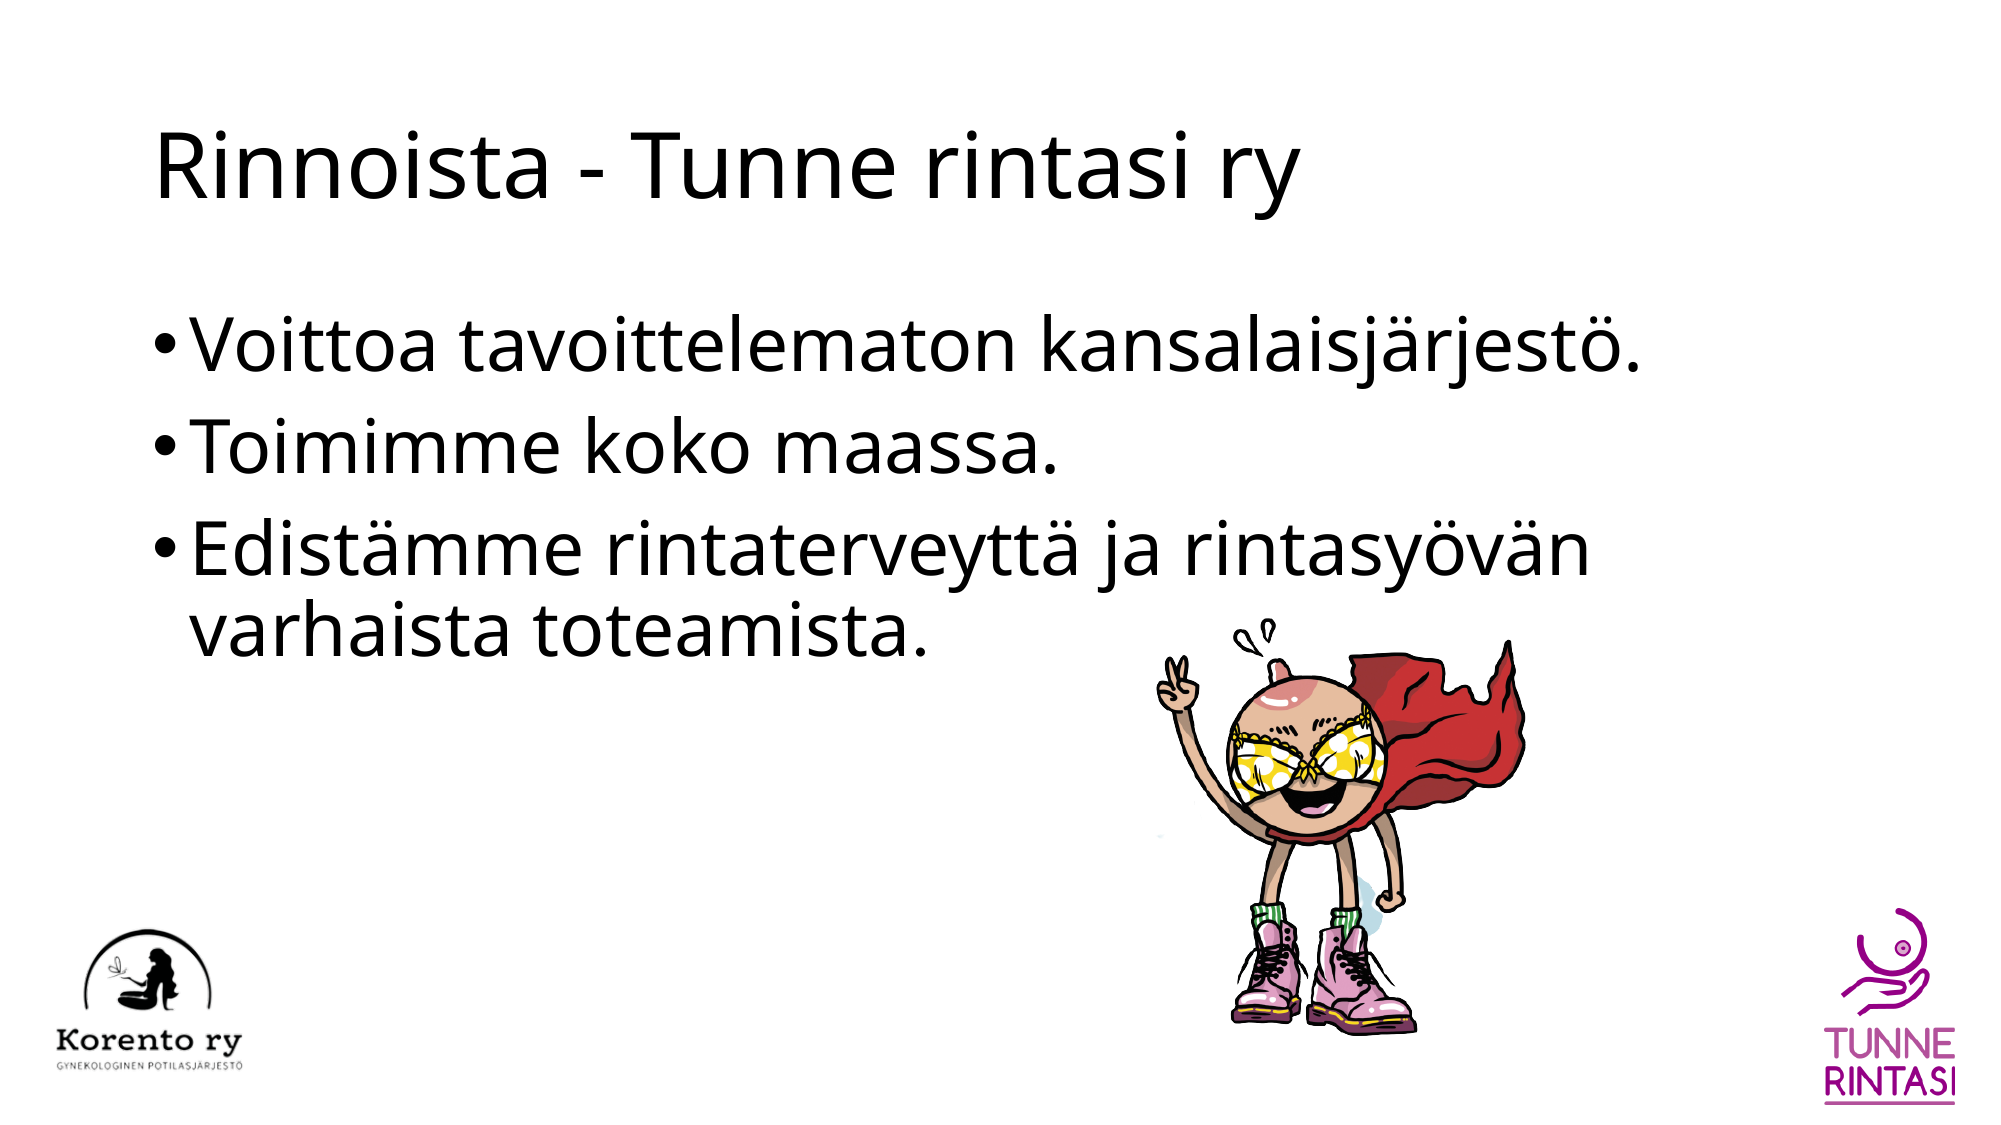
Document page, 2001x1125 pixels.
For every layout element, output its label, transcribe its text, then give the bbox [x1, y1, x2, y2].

picture [27, 910, 266, 1106]
title Rinnoista - Tunne rintasi ry [137, 59, 1863, 278]
list Voittoa tavoittelematon kansalaisjärjestö. Toimimme koko maassa. Edistämme rintaterveyttä ja rintasyövän varhaista toteamista. [137, 299, 1863, 1014]
picture [1824, 907, 1955, 1106]
picture [1076, 606, 1537, 1066]
